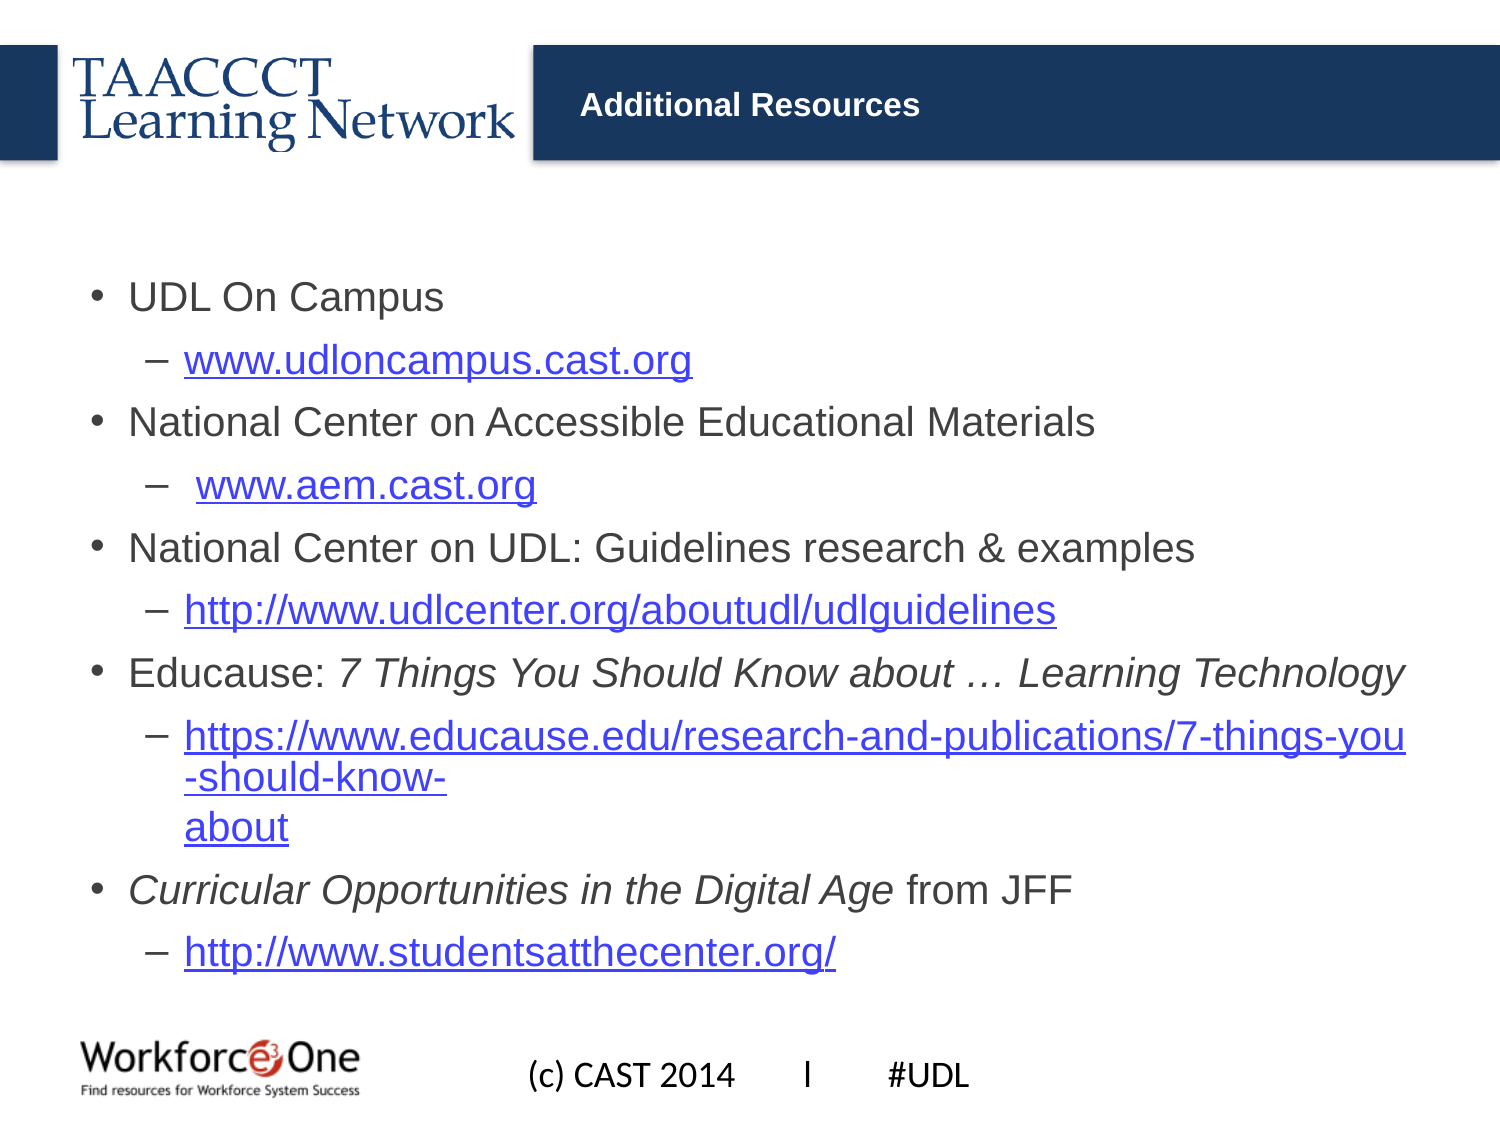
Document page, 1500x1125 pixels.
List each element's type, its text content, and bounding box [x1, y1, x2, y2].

title Additional Resources [564, 45, 1425, 161]
picture [57, 989, 384, 1125]
list UDL On Campus www.udloncampus.cast.org National Center on Accessible Educational Materials www.aem.cast.org National Center on UDL: Guidelines research & examples http://www.udlcenter.org/aboutudl/udlguidelines Educause: 7 Things You Should Know about … Learning Technology https://www.educause.edu/research-and-publications/7-things-you-should-know-about Curricular Opportunities in the Digital Age from JFF http://www.studentsatthecenter.org/ [75, 262, 1425, 1005]
footer (c) CAST 2014 l #UDL [512, 1042, 988, 1103]
